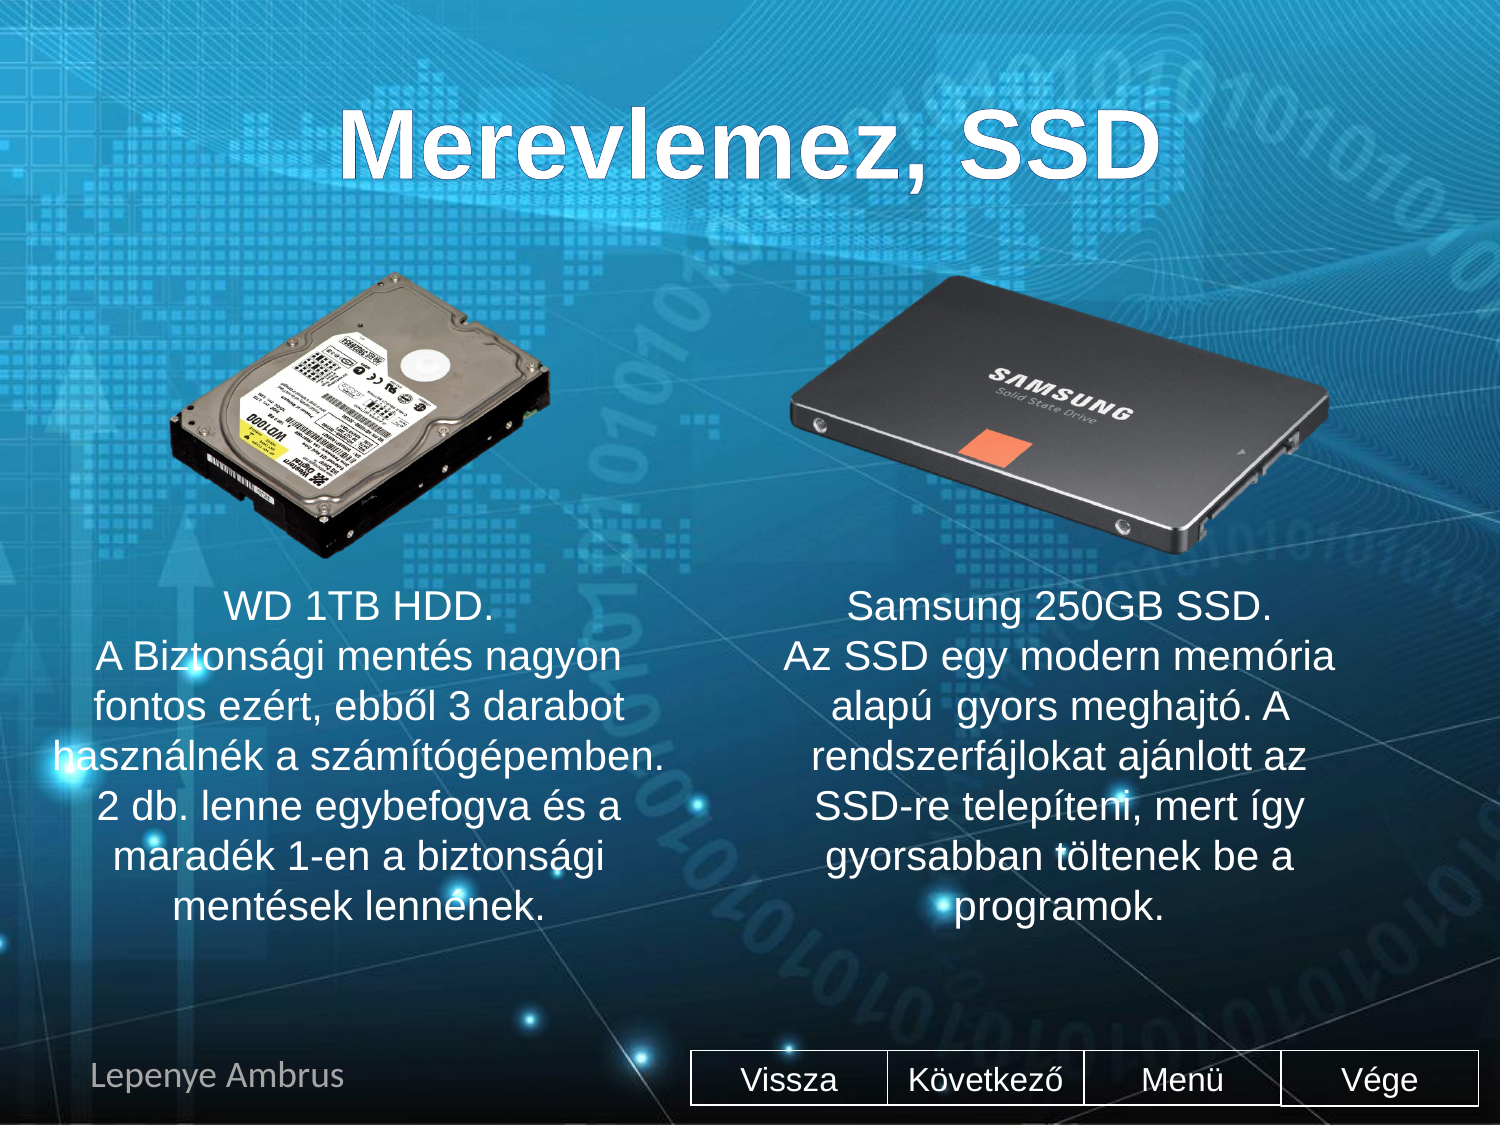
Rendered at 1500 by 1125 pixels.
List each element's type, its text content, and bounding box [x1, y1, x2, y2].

text_box Vissza [690, 1050, 888, 1106]
title Merevlemez, SSD [75, 45, 1425, 233]
picture [0, 0, 1500, 1125]
slide_number Lepenye Ambrus [75, 1042, 425, 1103]
text_box Következő [888, 1050, 1084, 1106]
text_box Samsung 250GB SSD. Az SSD egy modern memória alapú gyors meghajtó. A rendszerfájlokat ajánlott az SSD-re telepíteni, mert így gyorsabban töltenek be a programok. [745, 571, 1374, 937]
text_box WD 1TB HDD. A Biztonsági mentés nagyon fontos ezért, ebből 3 darabot használnék a számítógépemben. 2 db. lenne egybefogva és a maradék 1-en a biztonsági mentések lennének. [34, 571, 684, 937]
text_box Vége [1280, 1050, 1479, 1107]
text_box Menü [1084, 1050, 1281, 1106]
